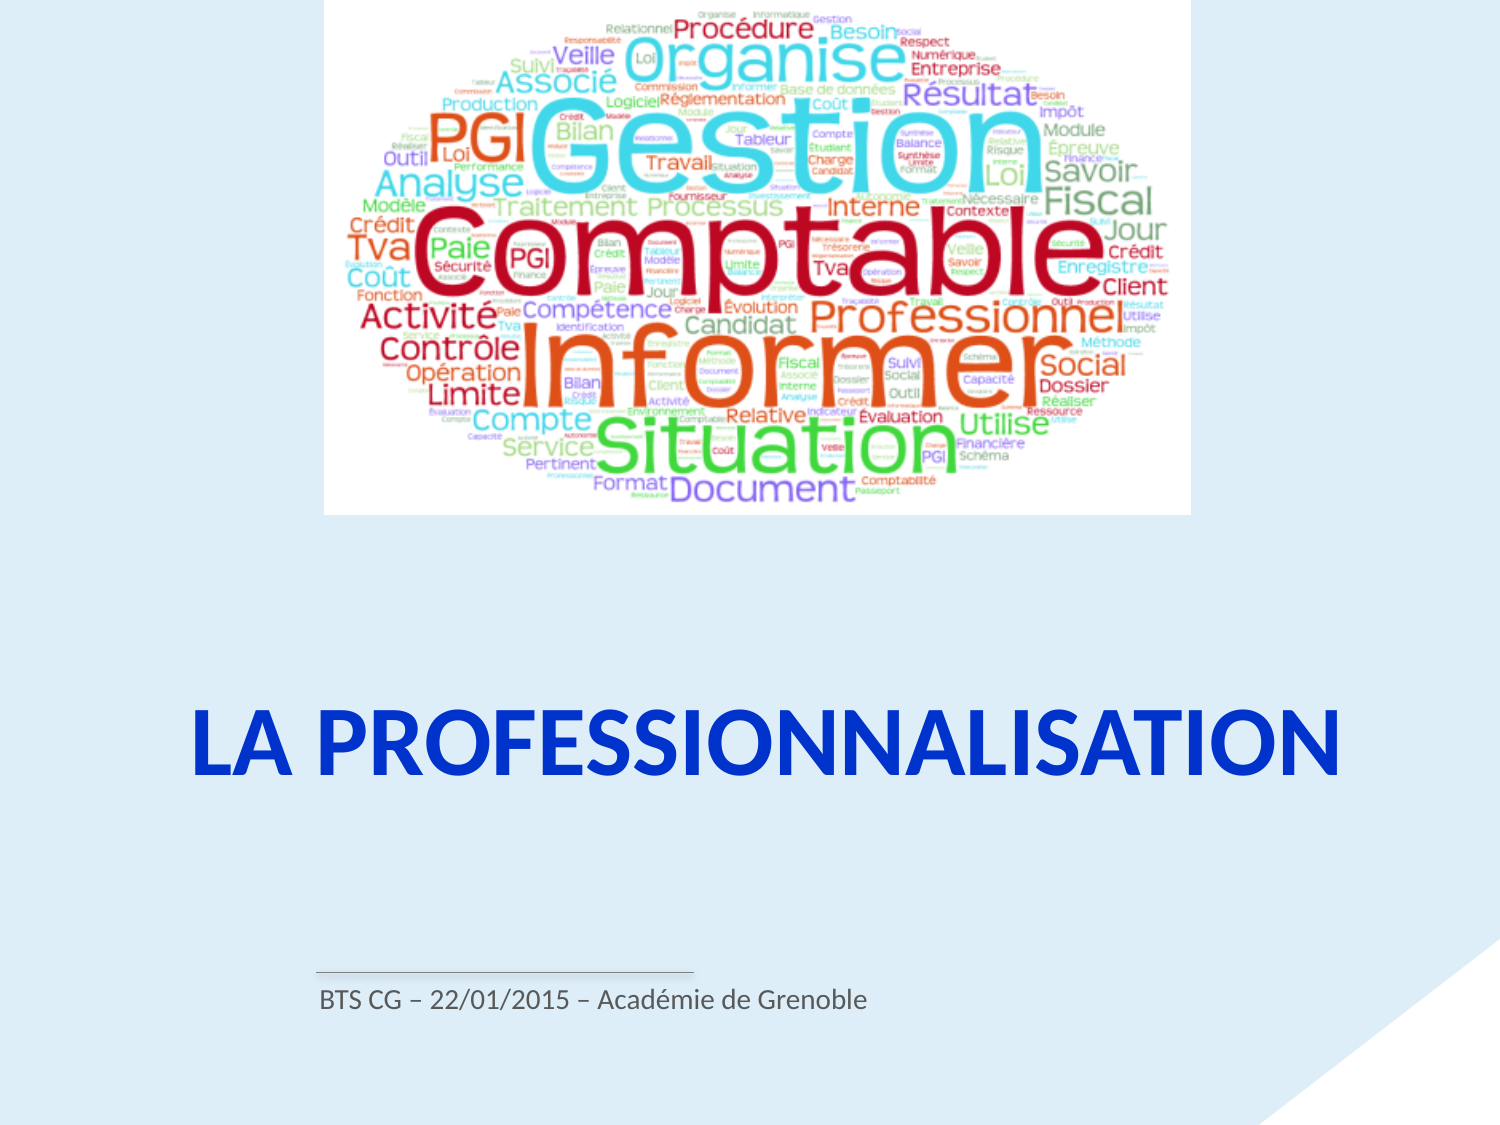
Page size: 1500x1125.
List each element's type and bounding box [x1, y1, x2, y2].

picture [324, 0, 1191, 515]
text_box [0, 0, 1500, 1125]
